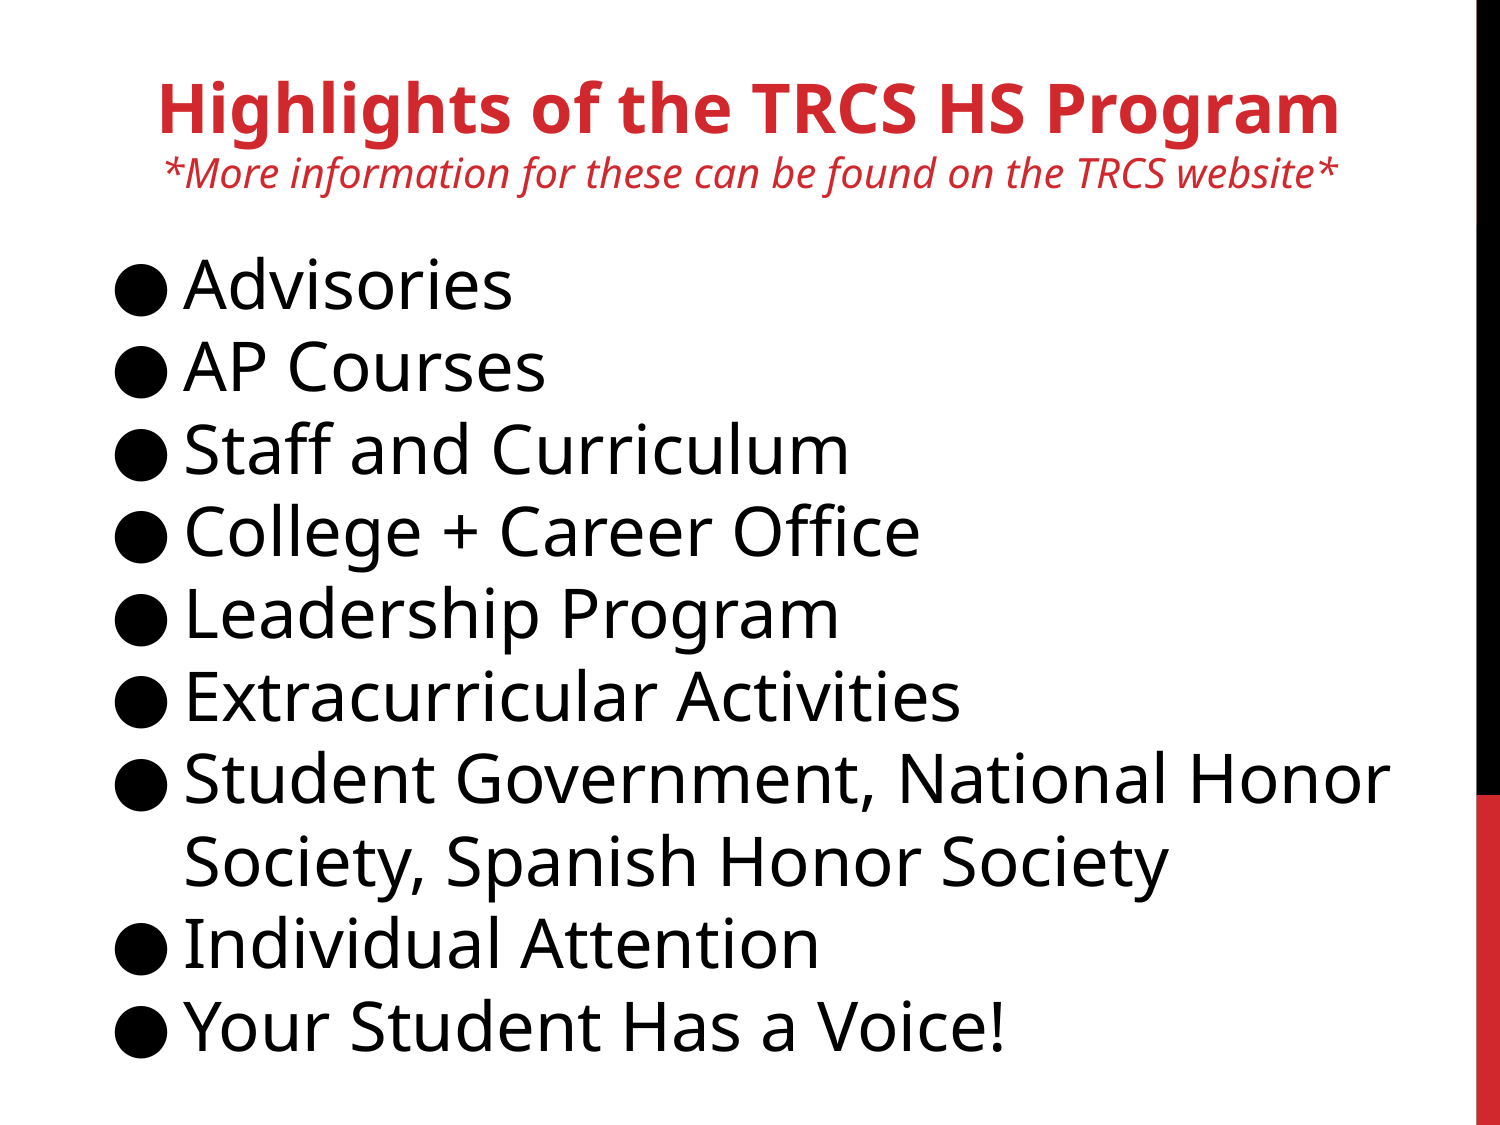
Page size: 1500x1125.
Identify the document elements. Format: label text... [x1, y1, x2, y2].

text_box Advisories AP Courses Staff and Curriculum College + Career Office Leadership Program Extracurricular Activities Student Government, National Honor Society, Spanish Honor Society Individual Attention Your Student Has a Voice! [93, 225, 1417, 1080]
text_box Highlights of the TRCS HS Program *More information for these can be found on the TRCS website* [83, 49, 1417, 185]
